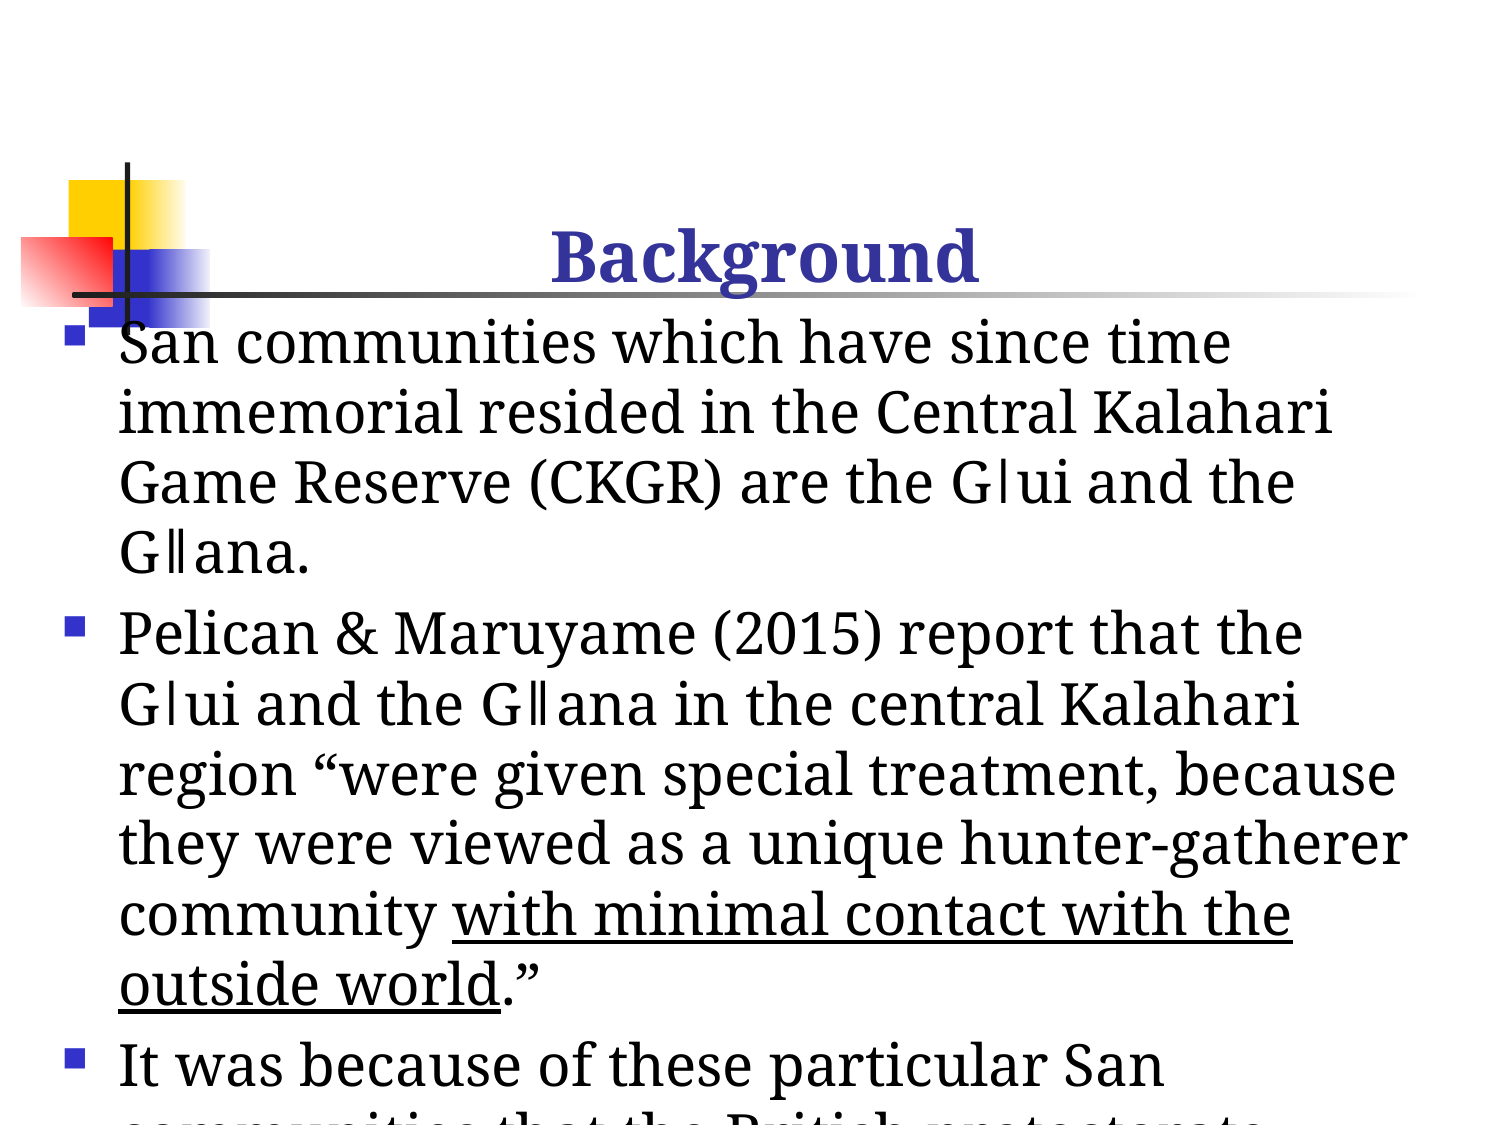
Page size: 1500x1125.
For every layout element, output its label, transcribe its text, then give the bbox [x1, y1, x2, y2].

list San communities which have since time immemorial resided in the Central Kalahari Game Reserve (CKGR) are the Gǀui and the Gǁana. Pelican & Maruyame (2015) report that the Gǀui and the Gǁana in the central Kalahari region “were given special treatment, because they were viewed as a unique hunter-gatherer community with minimal contact with the outside world.” It was because of these particular San communities that the British protectorate government established the CKGR in 1961 [46, 297, 1454, 1092]
title Background [126, 125, 1405, 297]
